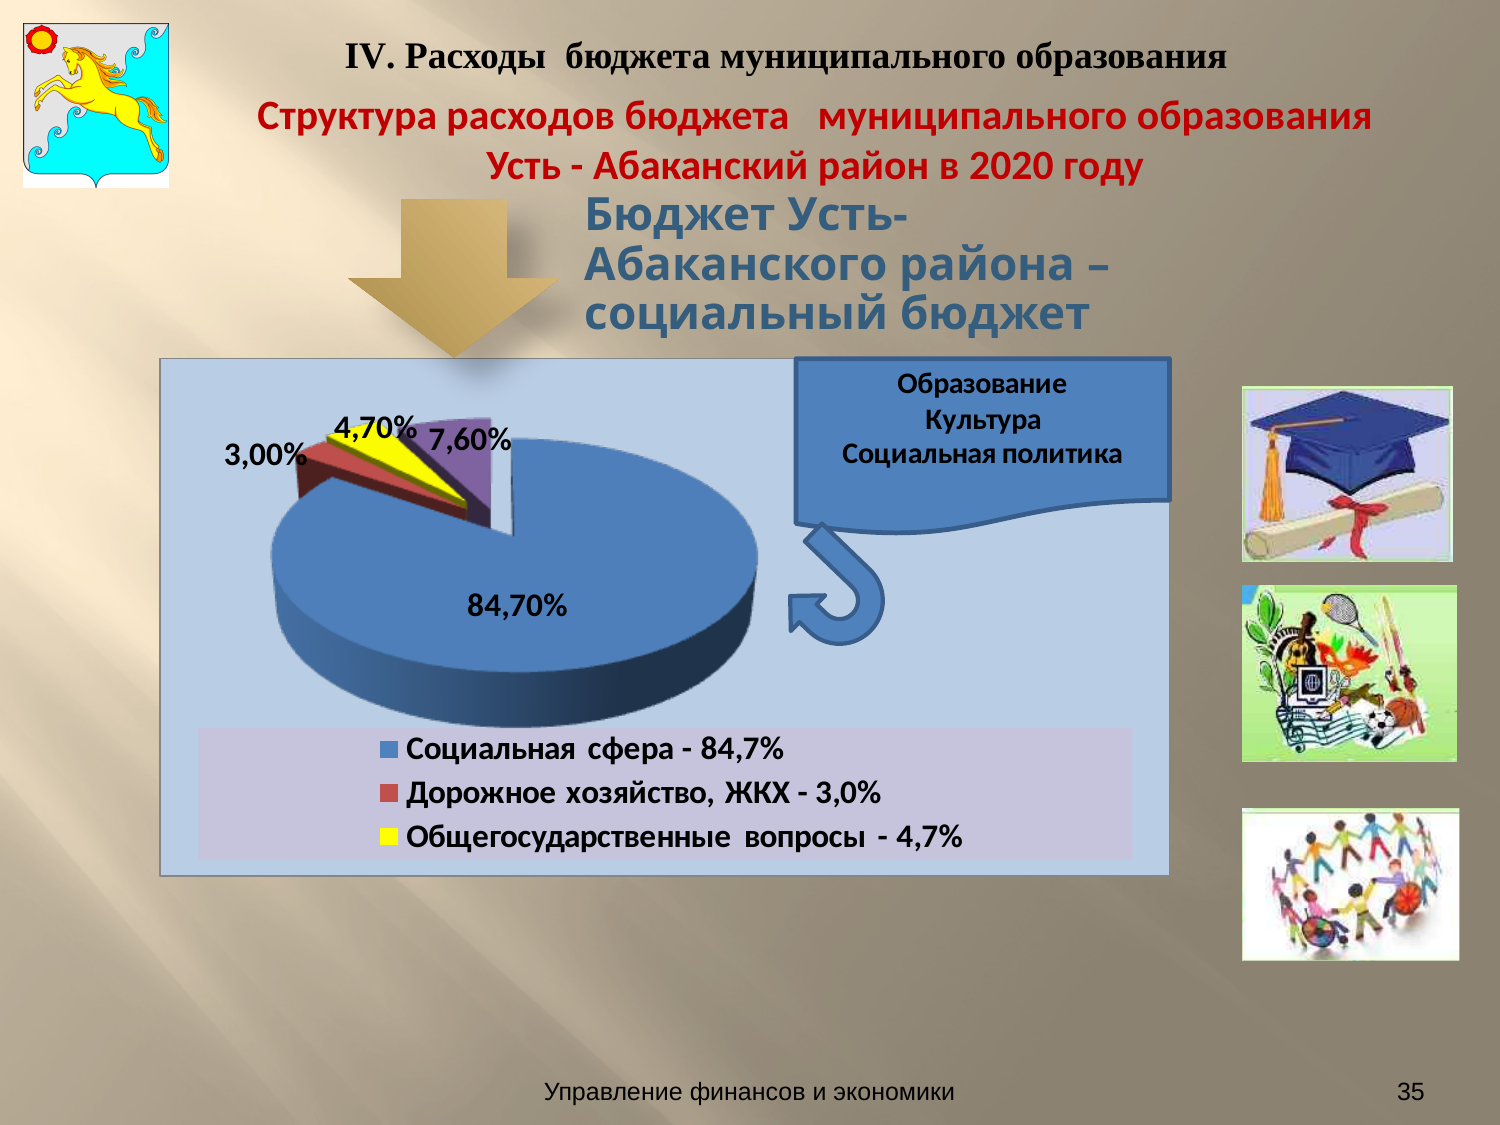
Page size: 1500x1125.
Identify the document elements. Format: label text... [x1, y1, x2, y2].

text_box IV. Расходы бюджета муниципального образования [222, 23, 1360, 84]
picture [23, 23, 169, 188]
picture [1241, 808, 1460, 962]
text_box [151, 349, 1177, 883]
footer Управление финансов и экономики [512, 1052, 988, 1113]
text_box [187, 198, 1384, 358]
picture [1241, 585, 1458, 762]
title Структура расходов бюджета муниципального образования Усть - Абаканский район в 2020 году [222, 58, 1418, 217]
slide_number 35 [1299, 1052, 1425, 1113]
picture [1241, 386, 1454, 562]
